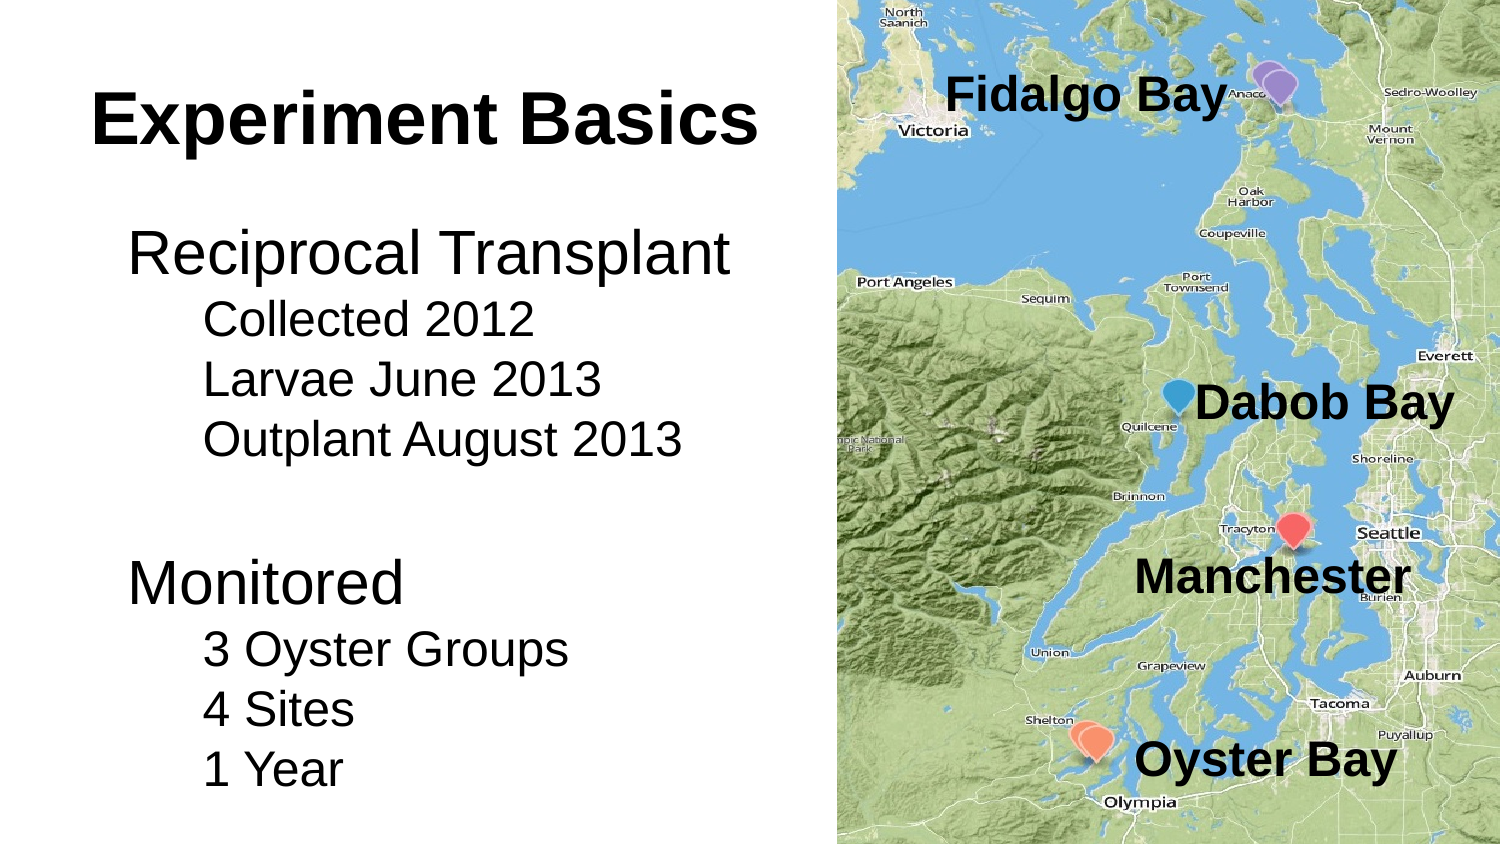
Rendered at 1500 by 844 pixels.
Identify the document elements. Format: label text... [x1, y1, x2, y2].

title Experiment Basics [75, 33, 832, 175]
picture [837, 0, 1500, 844]
list Reciprocal Transplant Collected 2012 Larvae June 2013 Outplant August 2013 Monitored 3 Oyster Groups 4 Sites 1 Year [75, 196, 832, 844]
